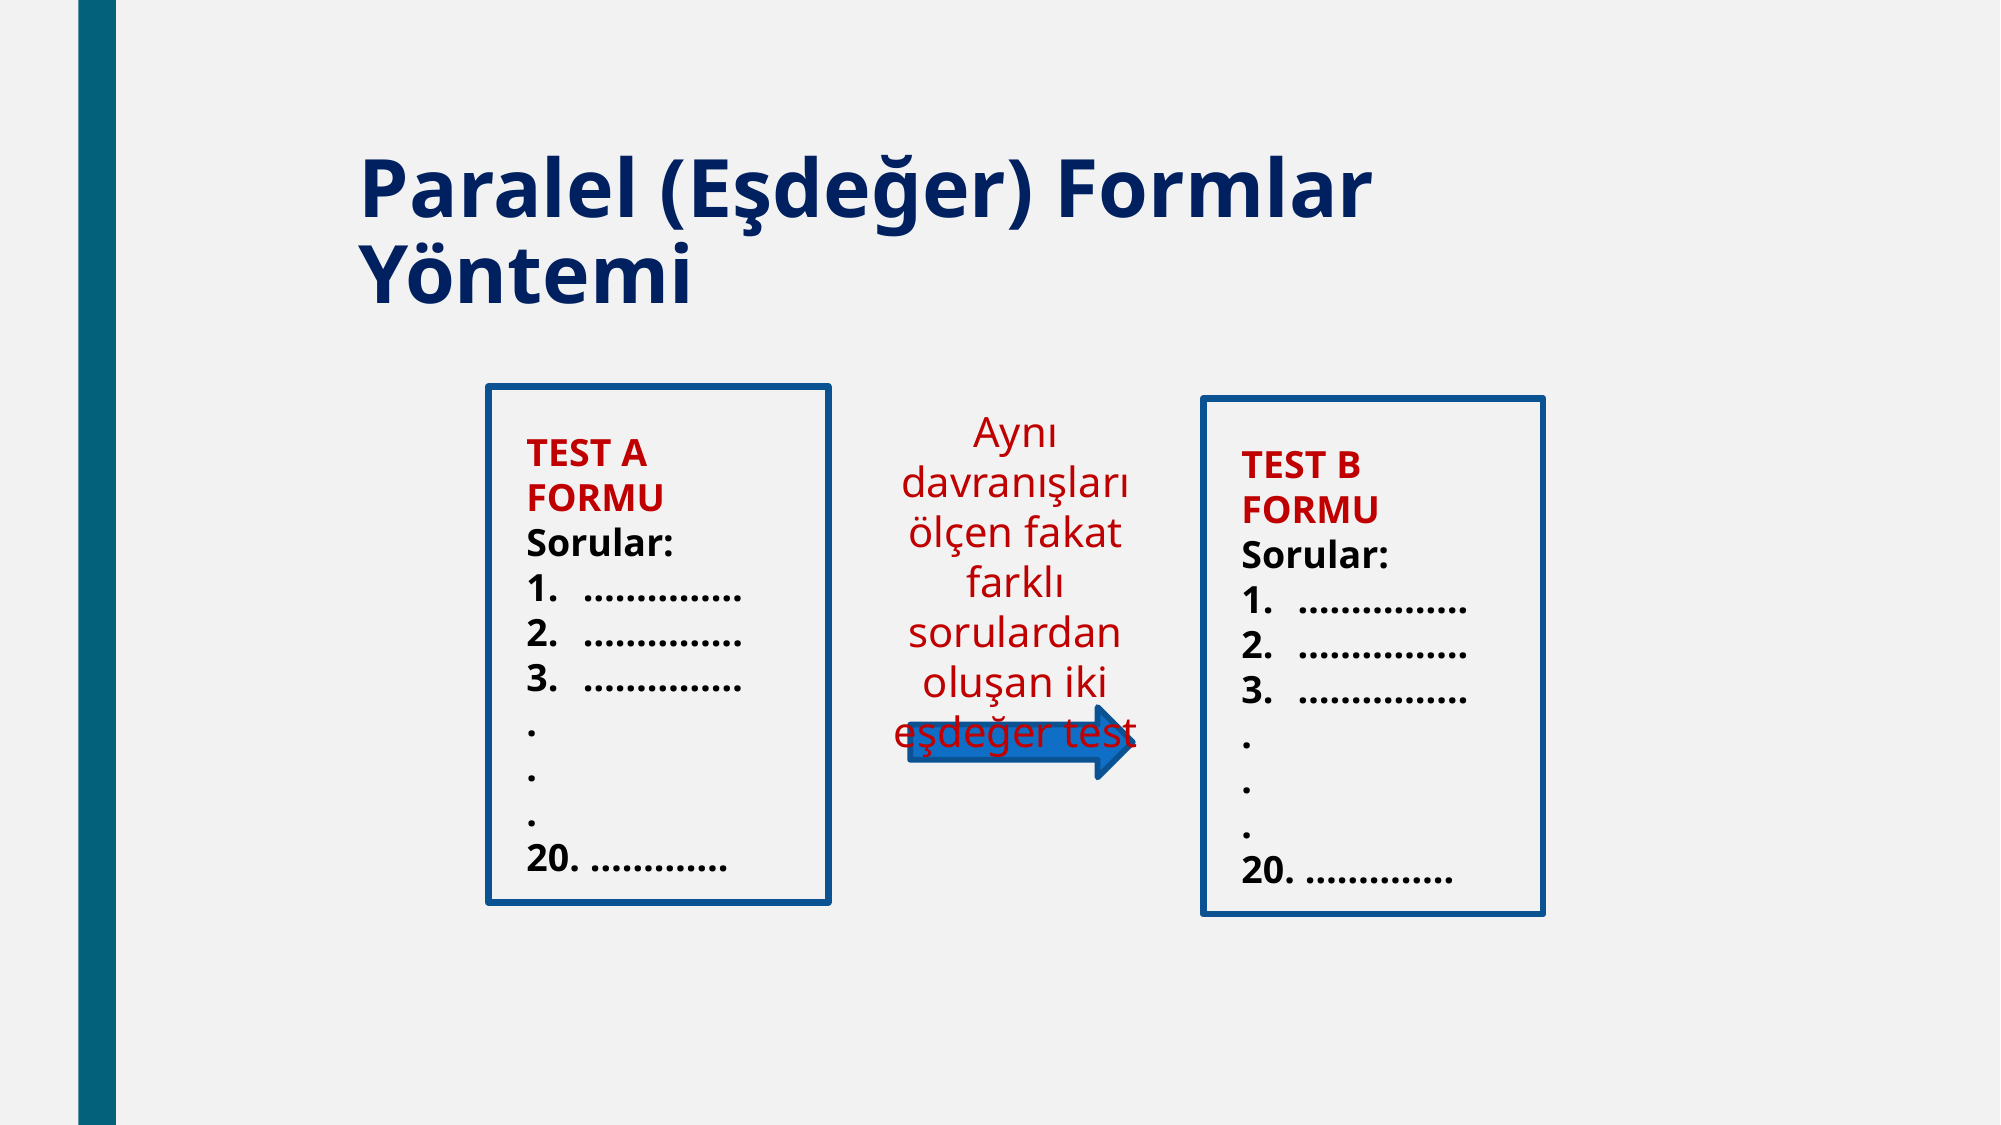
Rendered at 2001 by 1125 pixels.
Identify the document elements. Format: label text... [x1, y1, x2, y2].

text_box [488, 386, 1543, 914]
title Paralel (Eşdeğer) Formlar Yöntemi [343, 140, 1694, 329]
